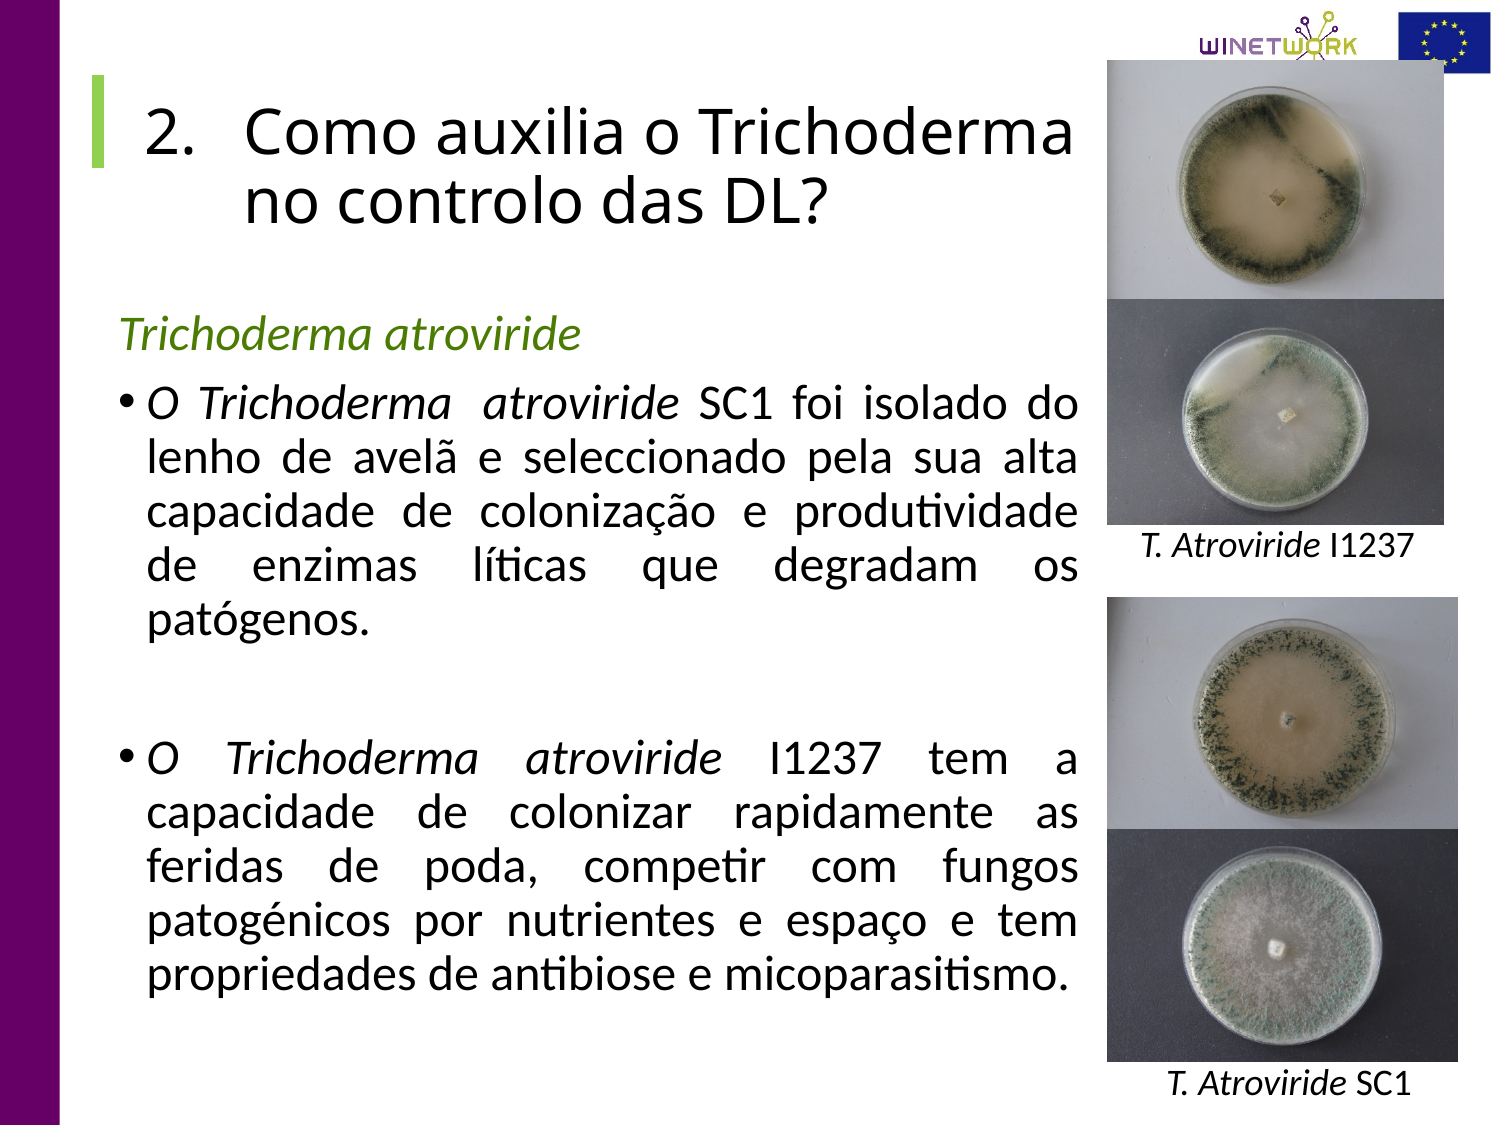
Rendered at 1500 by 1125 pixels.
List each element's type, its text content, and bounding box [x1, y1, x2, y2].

list Trichoderma atroviride O Trichoderma atroviride SC1 foi isolado do lenho de avelã e seleccionado pela sua alta capacidade de colonização e produtividade de enzimas líticas que degradam os patógenos. O Trichoderma atroviride I1237 tem a capacidade de colonizar rapidamente as feridas de poda, competir com fungos patogénicos por nutrientes e espaço e tem propriedades de antibiose e micoparasitismo. [103, 299, 1095, 1014]
text_box T. Atroviride I1237 [1124, 512, 1458, 573]
text_box Como auxilia o Trichoderma no controlo das DL? [129, 59, 1108, 278]
text_box [92, 75, 104, 168]
picture [1107, 597, 1458, 1062]
text_box T. Atroviride SC1 [1151, 1050, 1484, 1111]
picture [1107, 5, 1492, 525]
